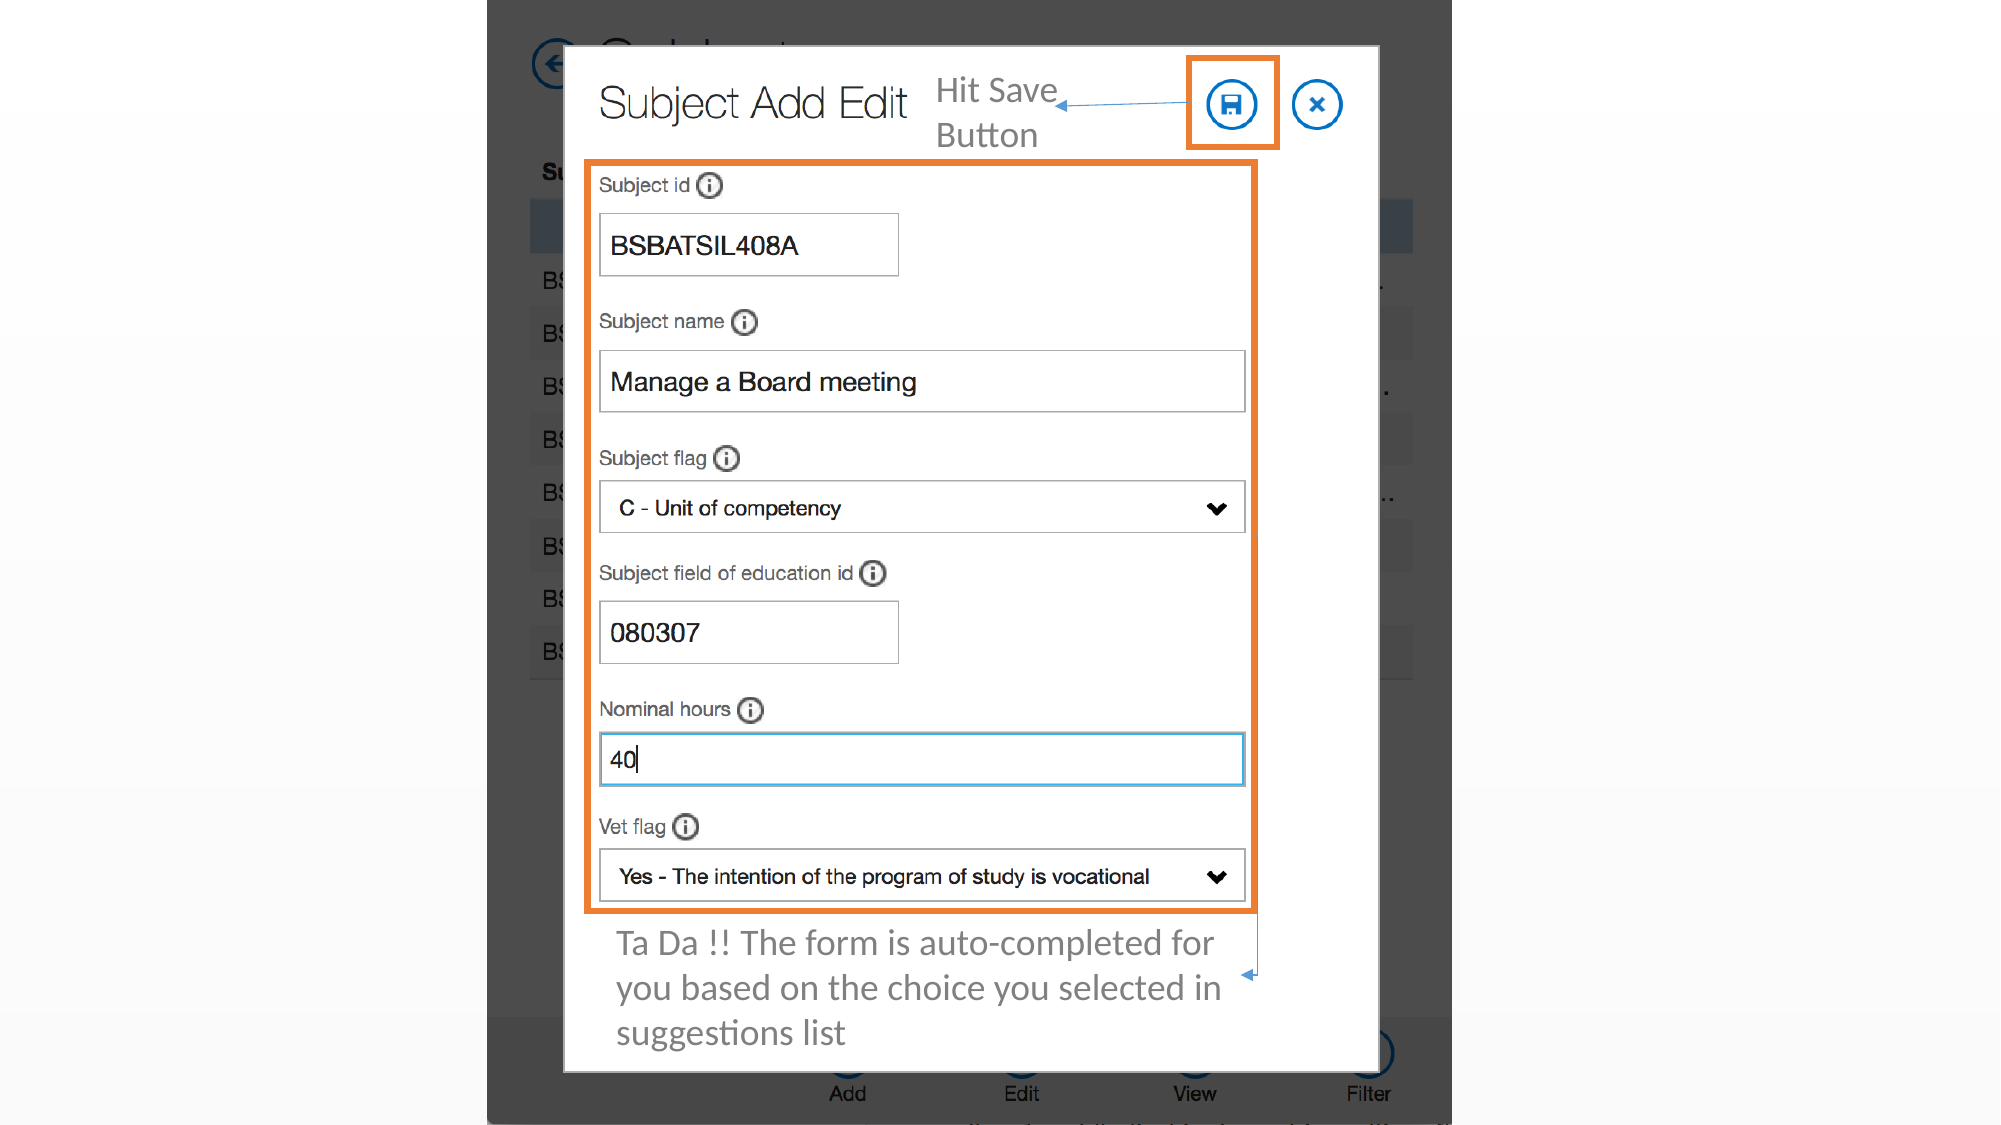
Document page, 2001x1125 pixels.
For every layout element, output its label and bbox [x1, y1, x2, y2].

text_box [1054, 102, 1189, 107]
picture [487, 0, 1452, 1125]
text_box [1240, 536, 1255, 975]
